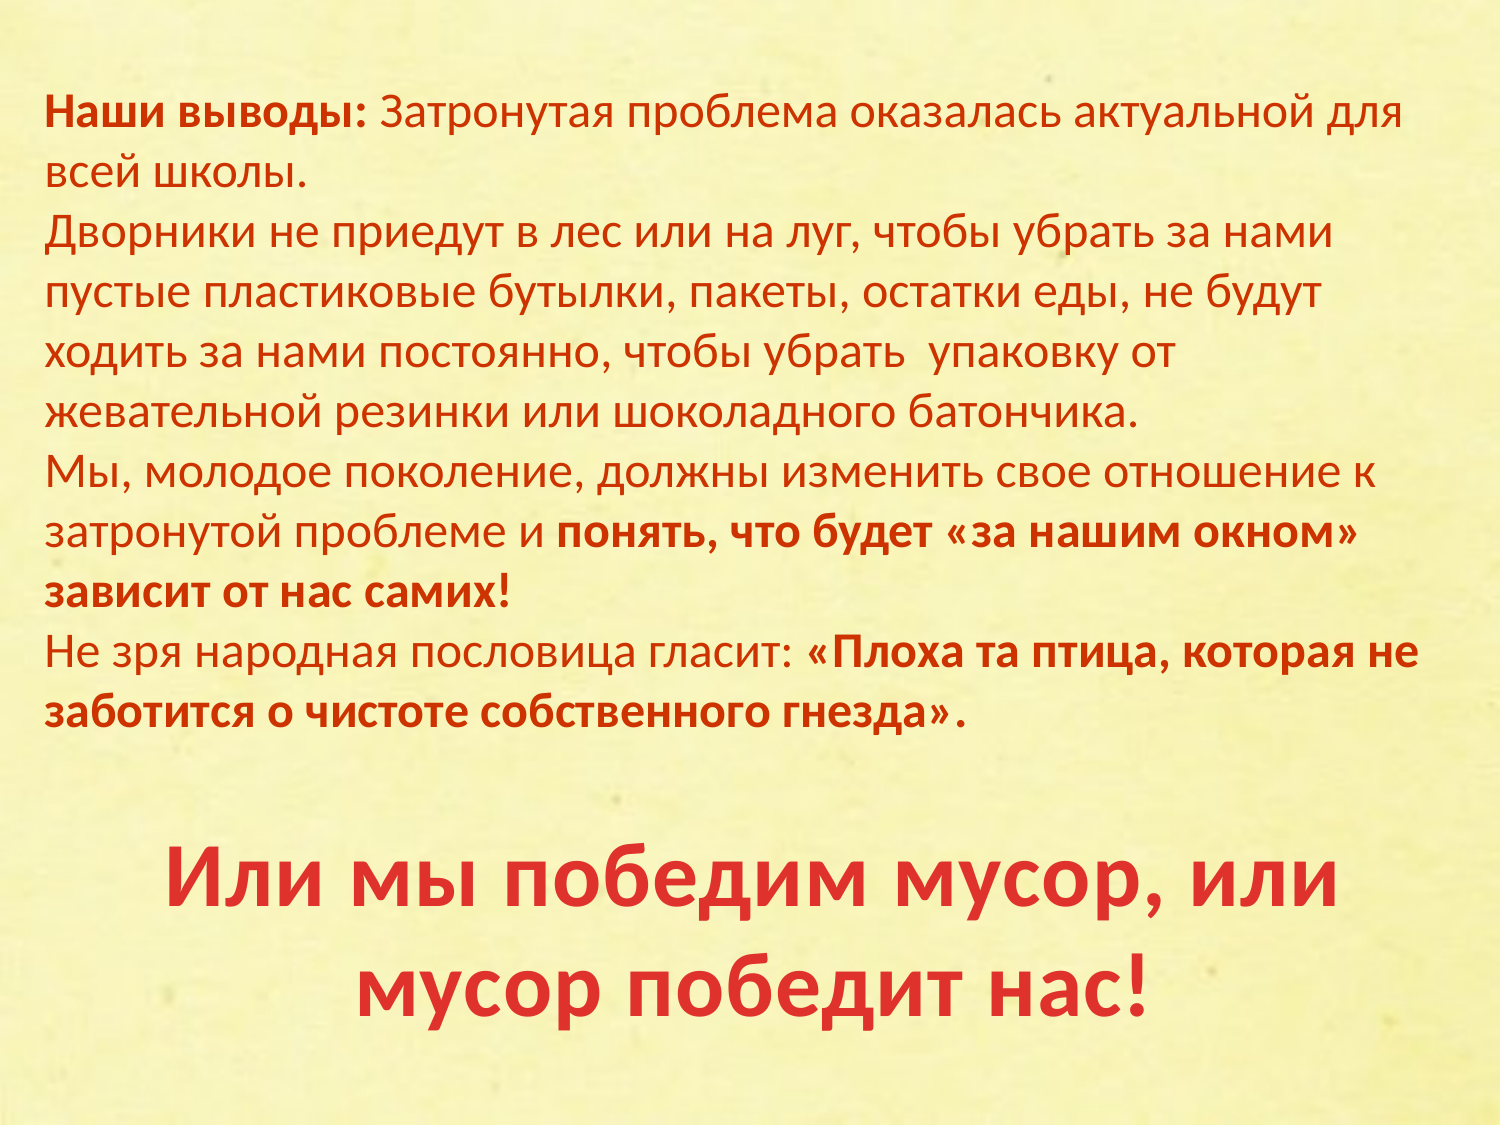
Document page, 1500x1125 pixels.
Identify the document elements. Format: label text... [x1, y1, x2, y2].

title Или мы победим мусор, или мусор победит нас! [135, 786, 1374, 1062]
text_box Наши выводы: Затронутая проблема оказалась актуальной для всей школы. Дворники не приедут в лес или на луг, чтобы убрать за нами пустые пластиковые бутылки, пакеты, остатки еды, не будут ходить за нами постоянно, чтобы убрать упаковку от жевательной резинки или шоколадного батончика. Мы, молодое поколение, должны изменить свое отношение к затронутой проблеме и понять, что будет «за нашим окном» зависит от нас самих! Не зря народная пословица гласит: «Плоха та птица, которая не заботится о чистоте собственного гнезда». [29, 69, 1471, 745]
picture [0, 0, 1500, 1125]
